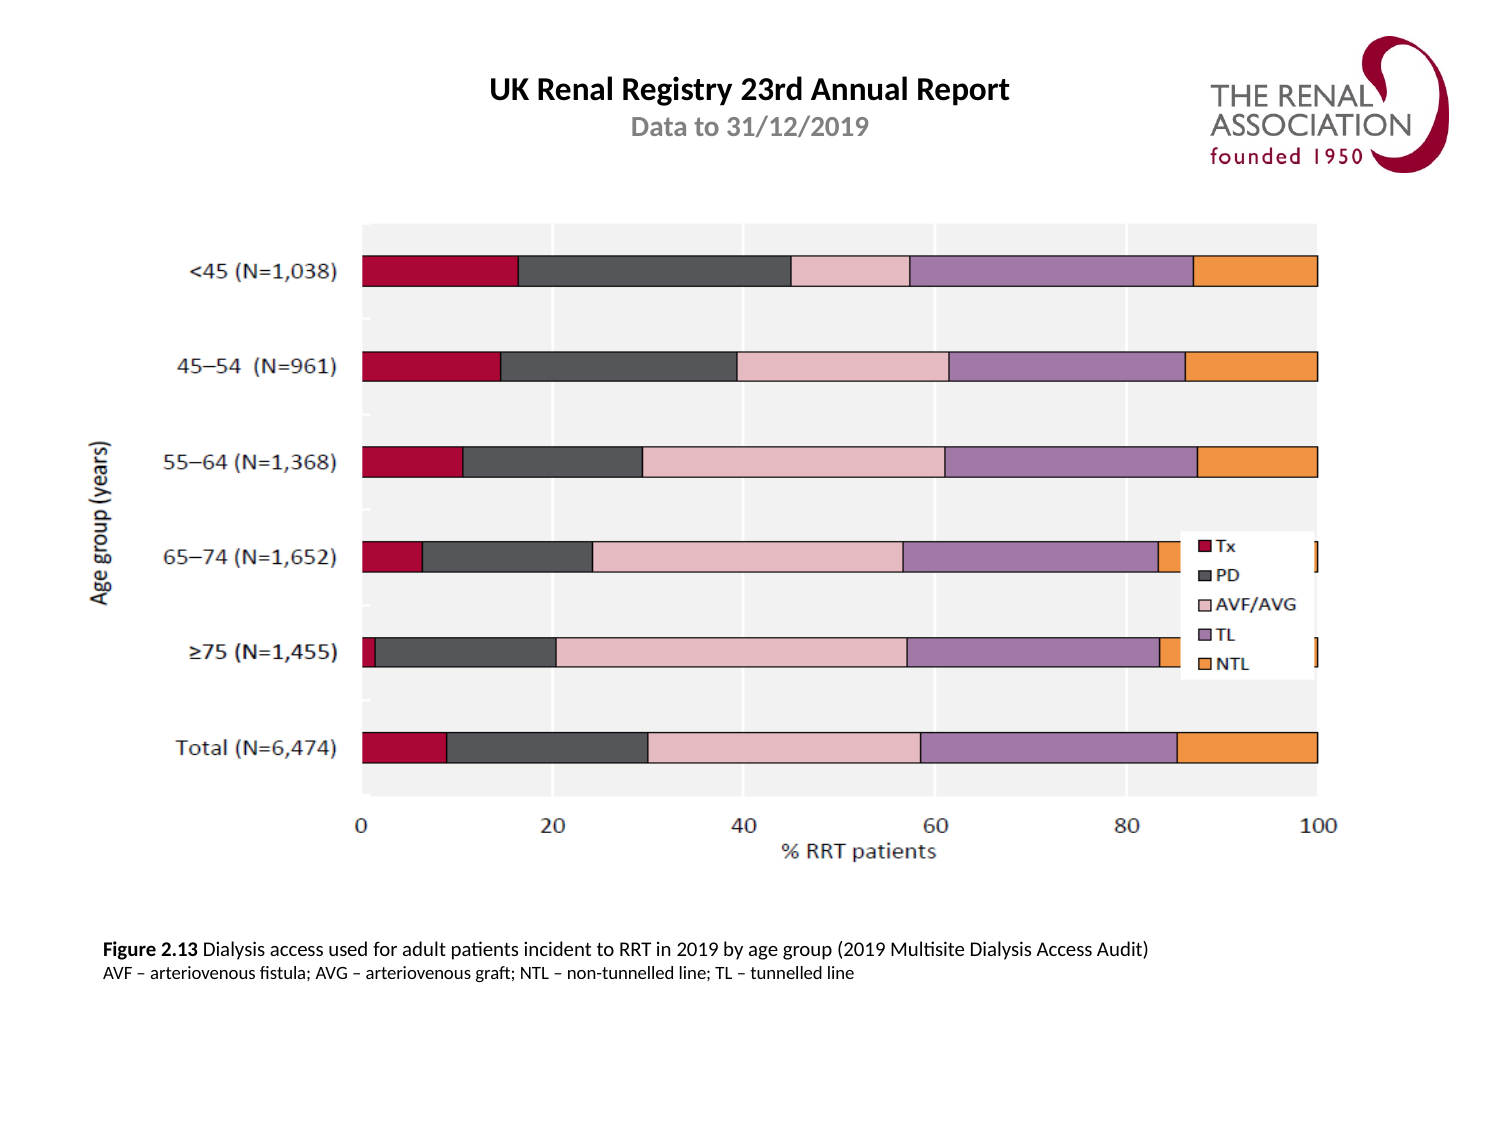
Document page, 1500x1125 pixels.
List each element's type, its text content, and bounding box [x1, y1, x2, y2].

picture [64, 207, 1412, 894]
text_box UK Renal Registry 23rd Annual Report Data to 31/12/2019 [466, 63, 1034, 147]
text_box Figure 2.13 Dialysis access used for adult patients incident to RRT in 2019 by age group (2019 Multisite Dialysis Access Audit) AVF – arteriovenous fistula; AVG – arteriovenous graft; NTL – non-tunnelled line; TL – tunnelled line [88, 928, 1412, 991]
picture [1210, 36, 1449, 173]
